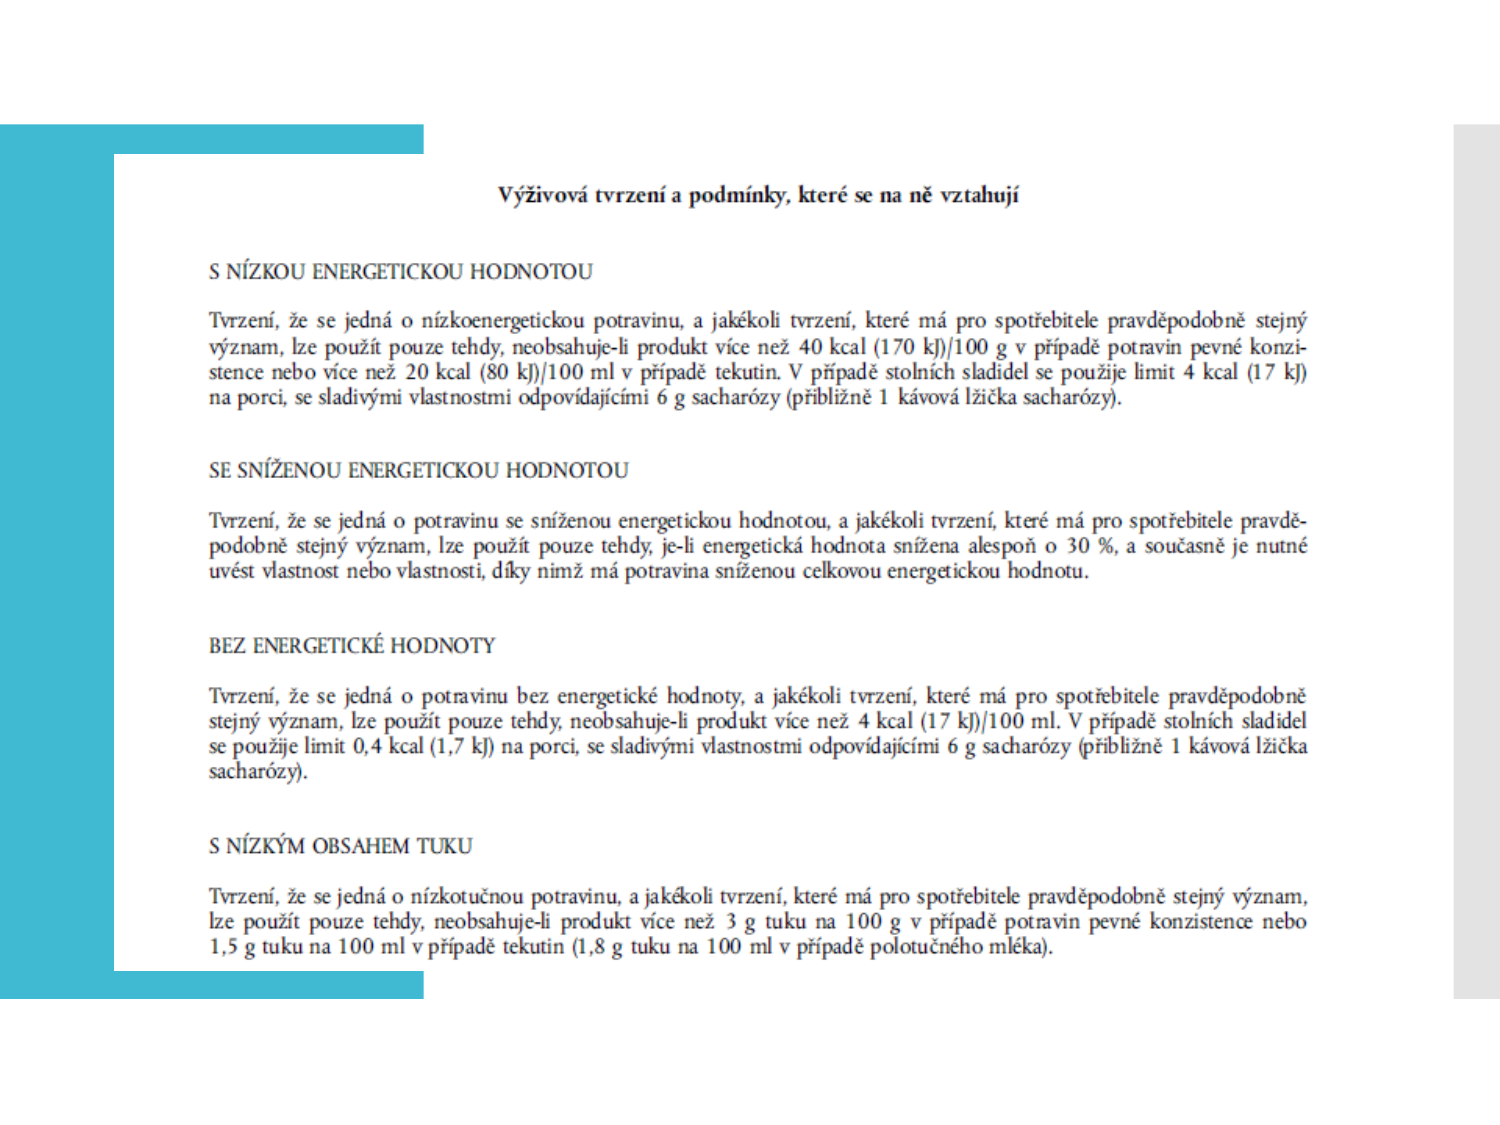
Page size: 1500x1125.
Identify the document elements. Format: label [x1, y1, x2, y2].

picture [113, 154, 1387, 971]
